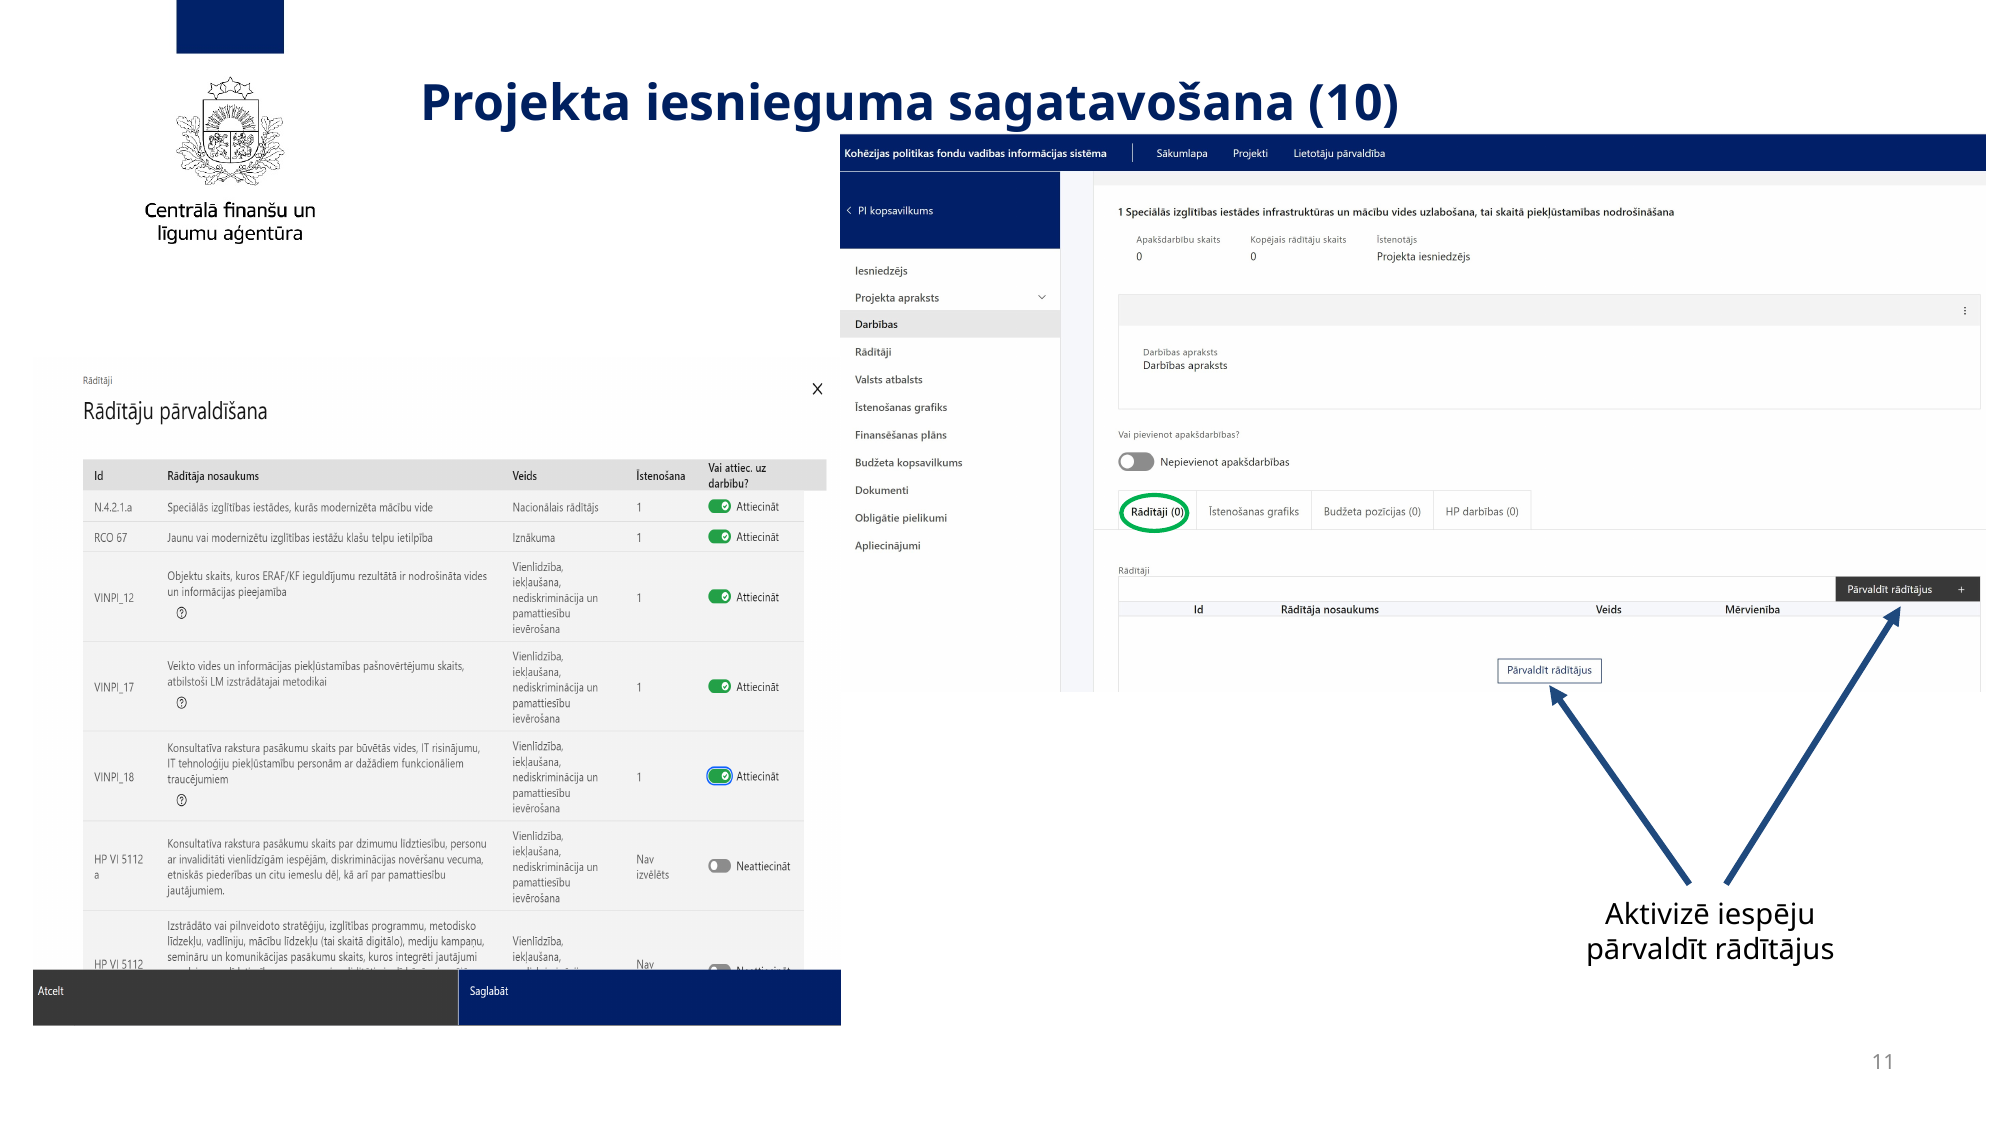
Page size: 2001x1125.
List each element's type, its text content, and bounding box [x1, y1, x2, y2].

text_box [1725, 606, 1901, 885]
slide_number 11 [1843, 1037, 1911, 1088]
text_box Aktivizē iespēju pārvaldīt rādītājus [1543, 887, 1878, 973]
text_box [1549, 684, 1690, 885]
picture [92, 0, 368, 276]
picture [33, 132, 1986, 1026]
table_header [846, 851, 1712, 1009]
title Projekta iesnieguma sagatavošana (10) [405, 62, 1853, 233]
